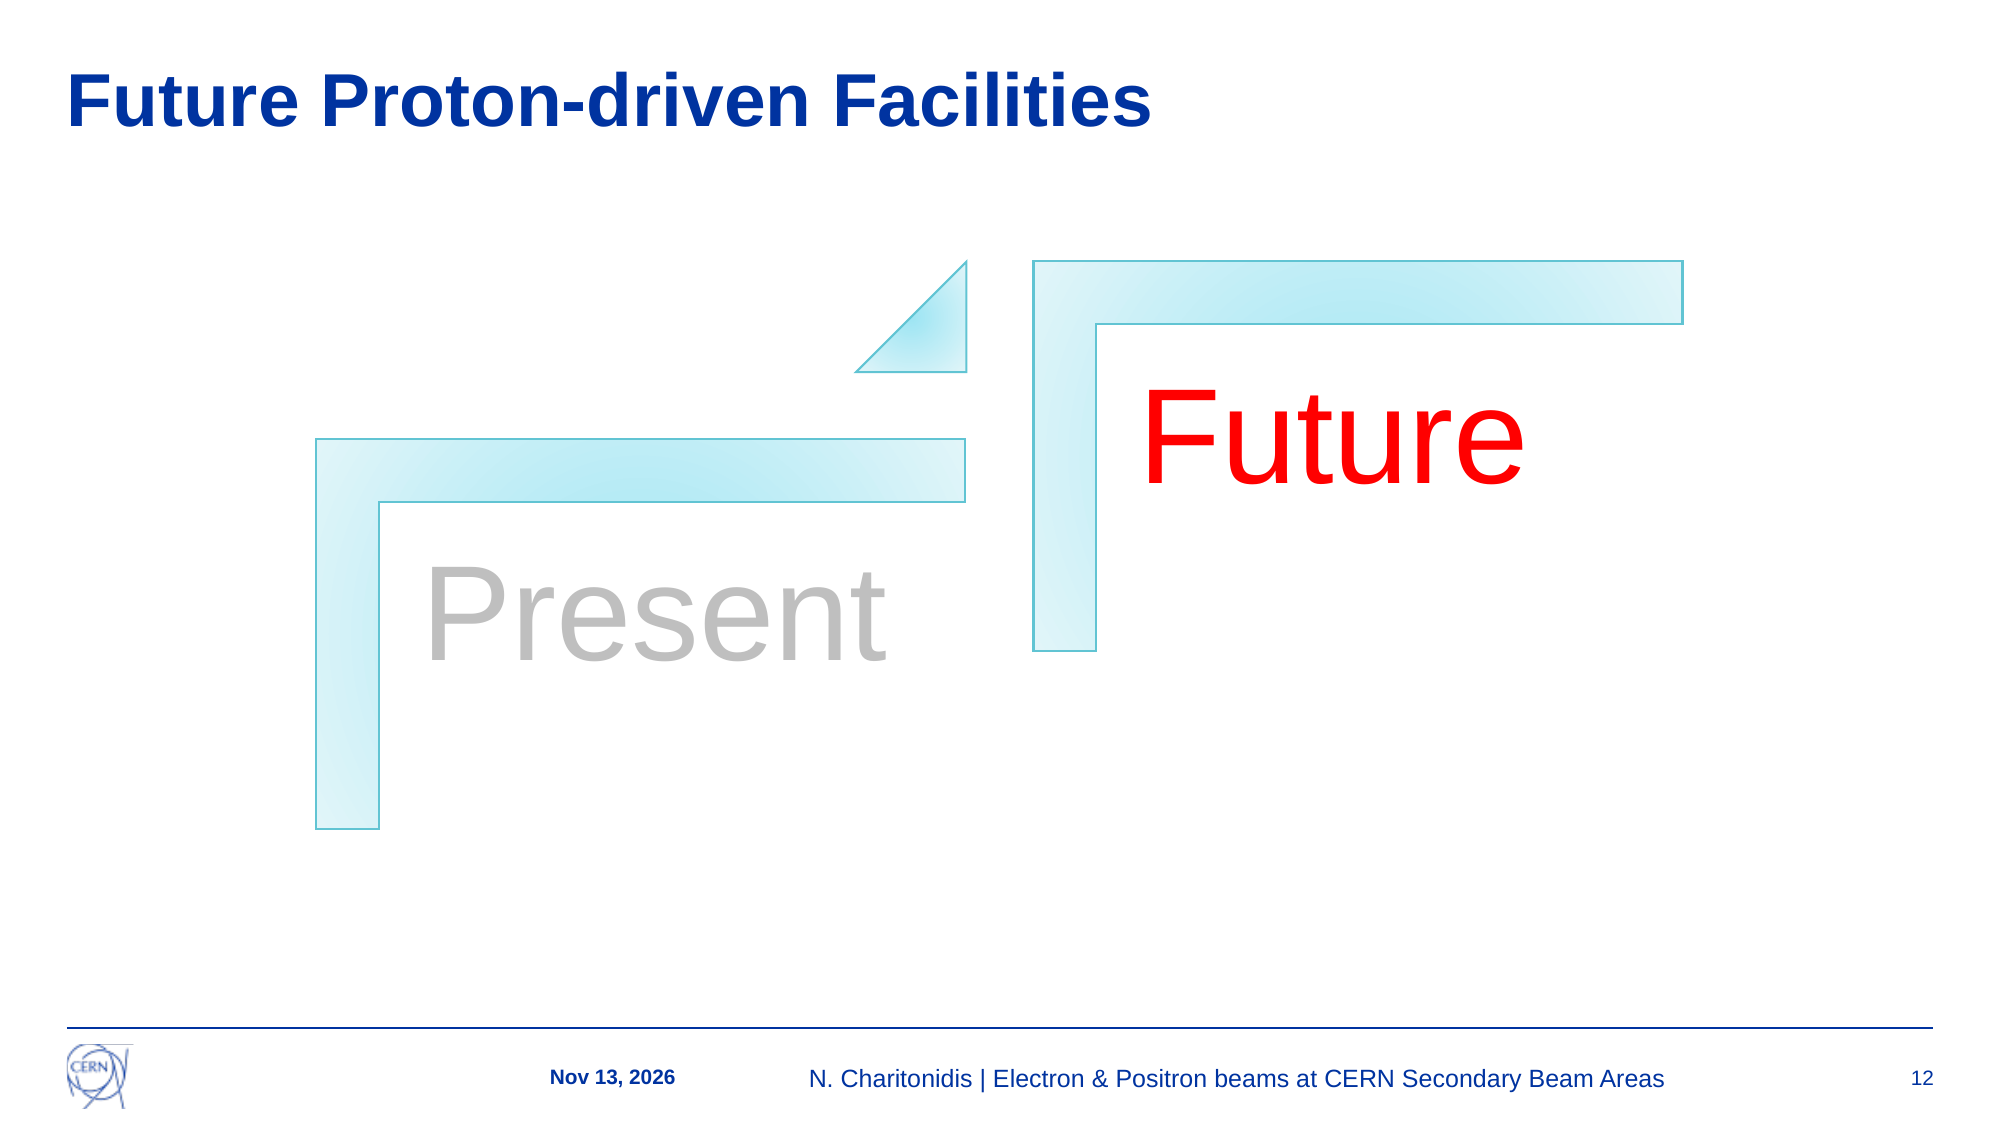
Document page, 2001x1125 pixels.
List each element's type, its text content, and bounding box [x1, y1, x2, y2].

slide_number 12 [1822, 1047, 1934, 1108]
title Future Proton-driven Facilities [66, 61, 1933, 237]
footer N. Charitonidis | Electron & Positron beams at CERN Secondary Beam Areas [698, 1047, 1777, 1108]
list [66, 261, 1933, 1018]
slide_number 5-Oct-23 [515, 1046, 676, 1107]
